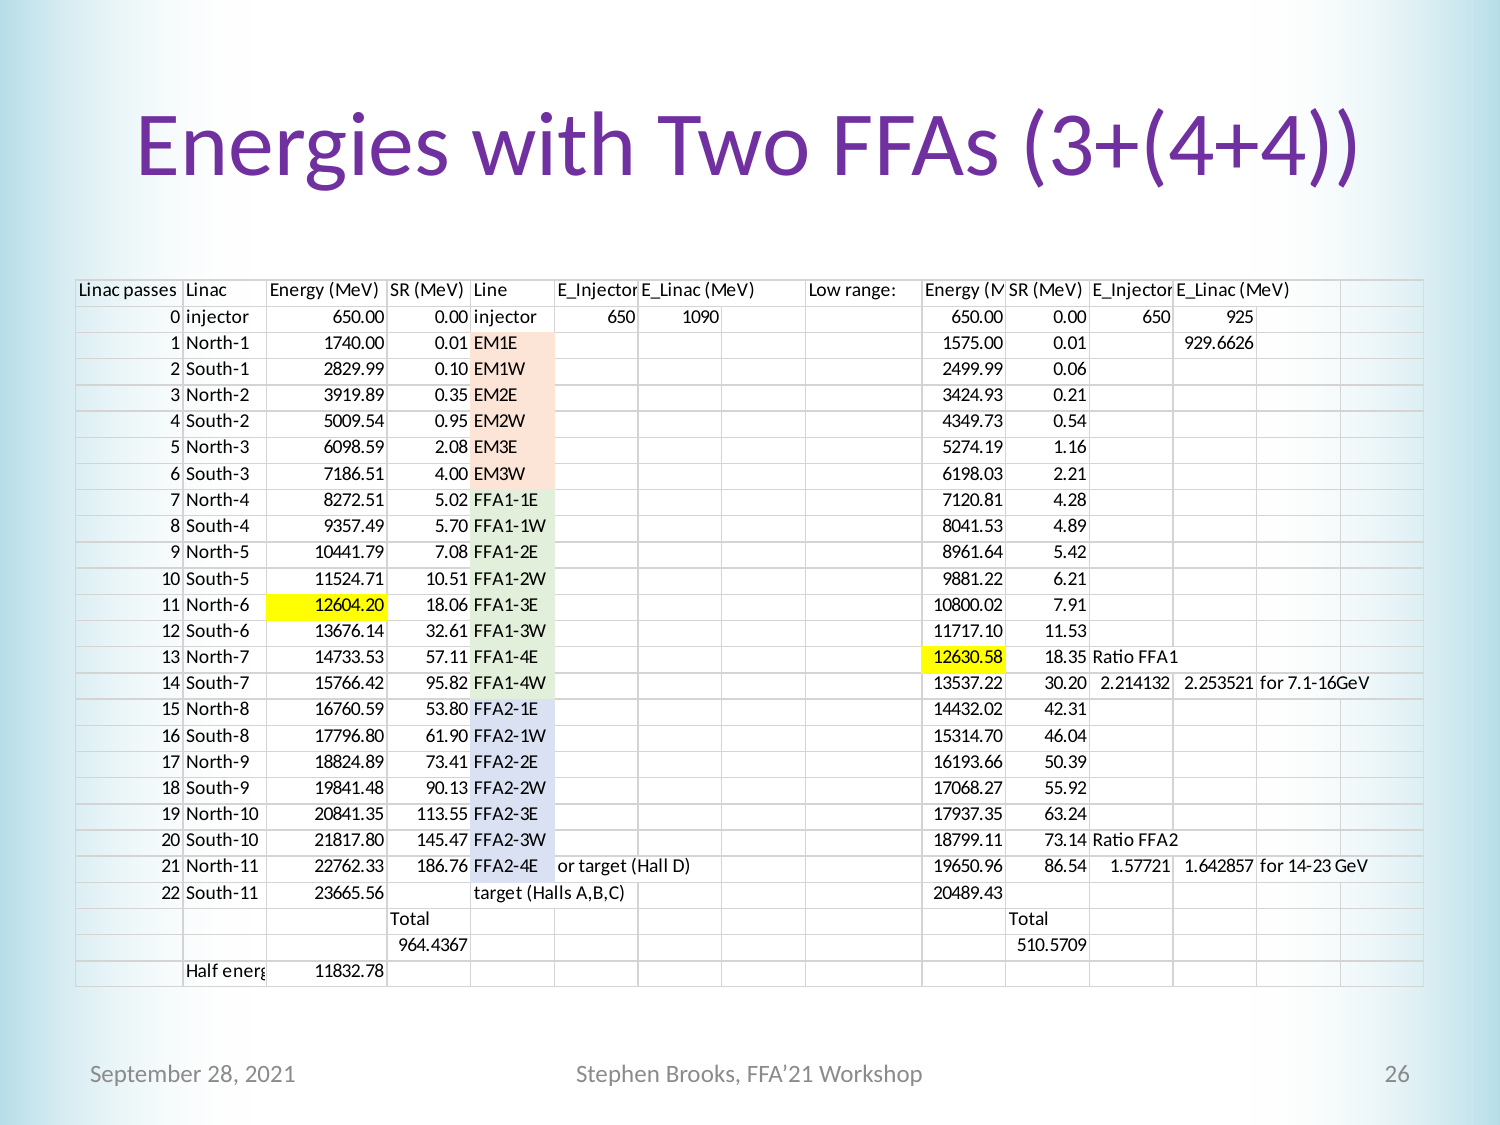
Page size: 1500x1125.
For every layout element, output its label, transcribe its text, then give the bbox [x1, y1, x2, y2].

title Energies with Two FFAs (3+(4+4)) [75, 45, 1425, 233]
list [74, 279, 1426, 989]
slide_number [75, 1042, 425, 1103]
footer Stephen Brooks, FFA’21 Workshop [512, 1042, 988, 1103]
slide_number 26 [1074, 1042, 1425, 1103]
